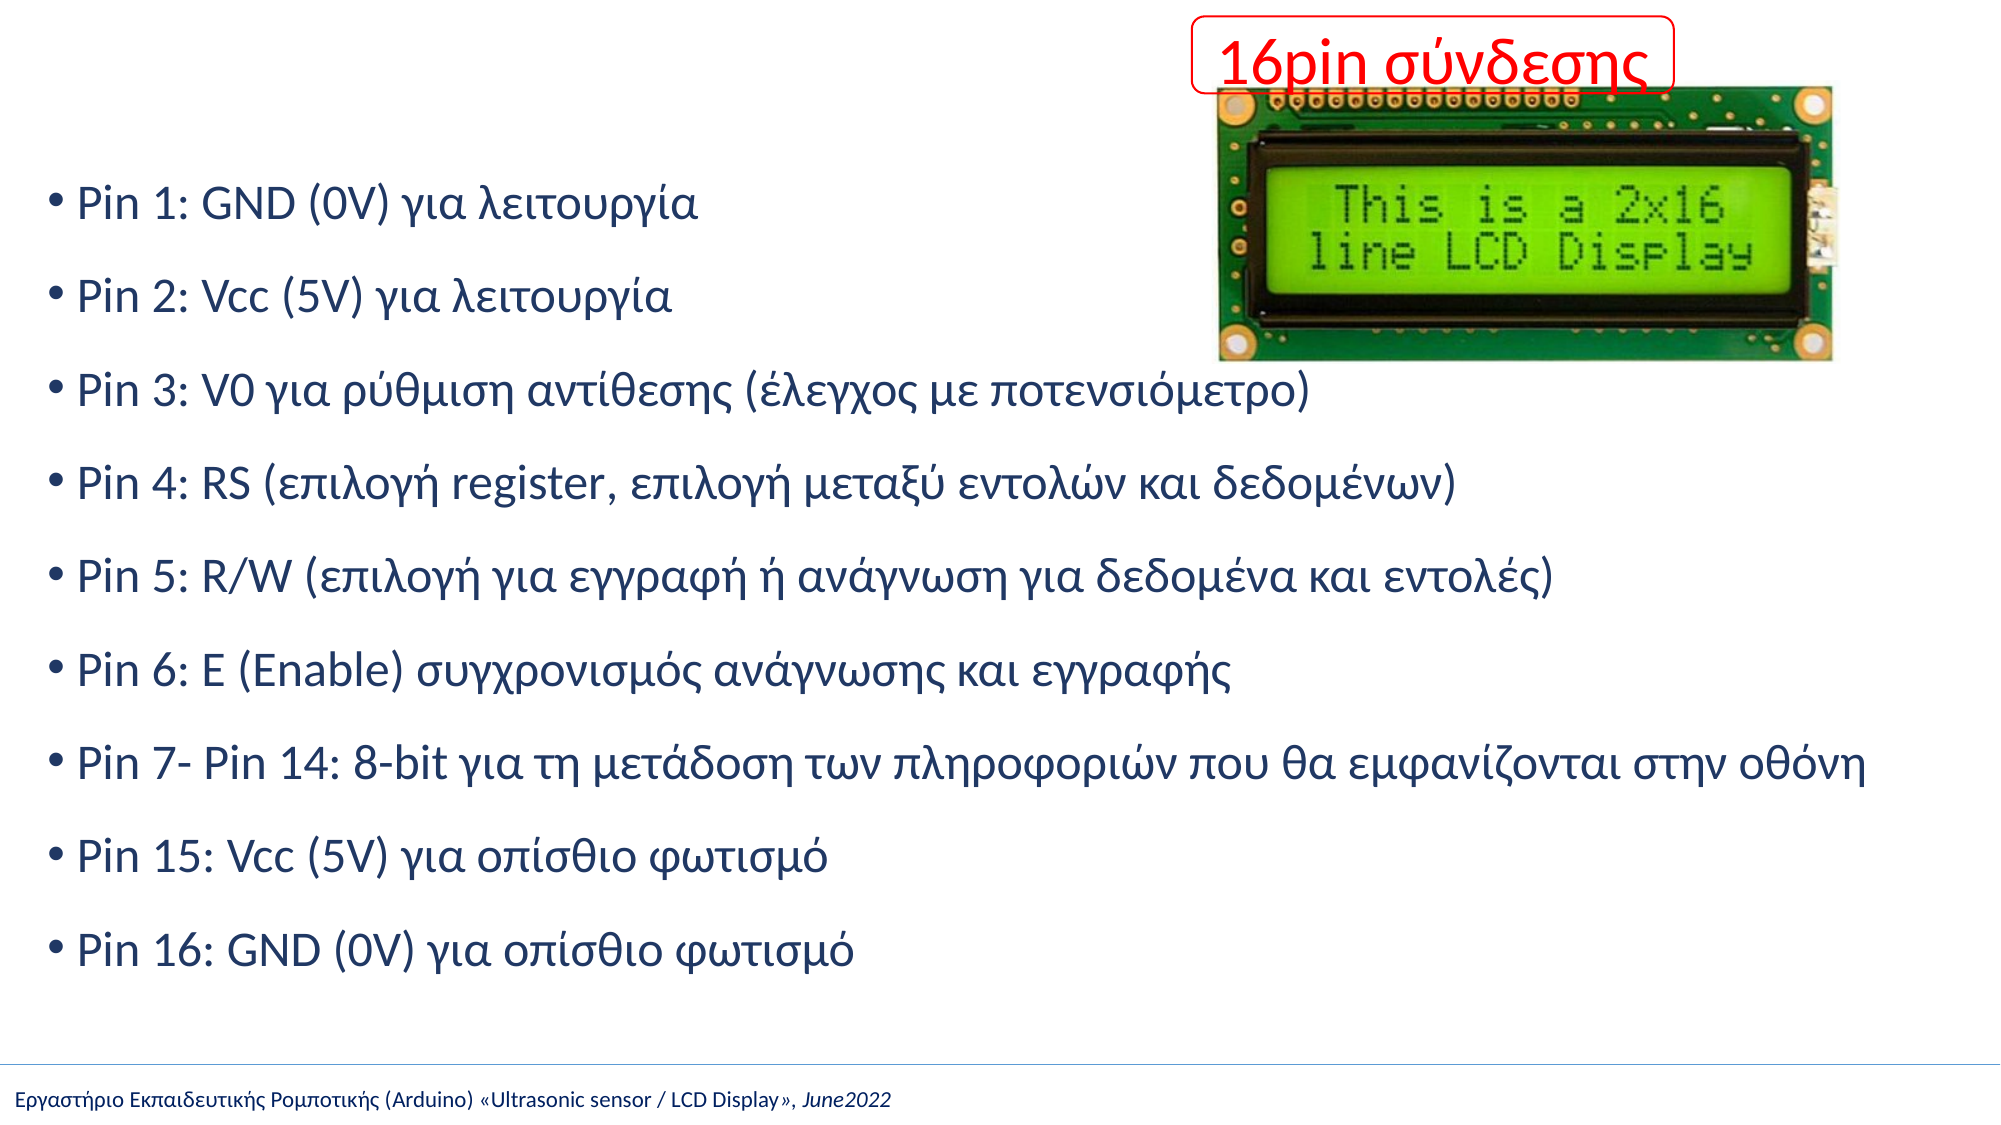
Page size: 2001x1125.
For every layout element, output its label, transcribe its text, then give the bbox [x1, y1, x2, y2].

list Pin 1: GND (0V) για λειτουργία Pin 2: Vcc (5V) για λειτουργία Pin 3: V0 για ρύθμιση αντίθεσης (έλεγχος με ποτενσιόμετρο) Pin 4: RS (επιλογή register, επιλογή μεταξύ εντολών και δεδομένων) Pin 5: R/W (επιλογή για εγγραφή ή ανάγνωση για δεδομένα και εντολές) Pin 6: Ε (Enable) συγχρονισμός ανάγνωσης και εγγραφής Pin 7- Pin 14: 8-bit για τη μετάδοση των πληροφοριών που θα εμφανίζονται στην οθόνη Pin 15: Vcc (5V) για οπίσθιο φωτισμό Pin 16: GND (0V) για οπίσθιο φωτισμό [32, 157, 1968, 1071]
picture [1211, 80, 1841, 364]
text_box 16pin σύνδεσης [1190, 15, 1675, 95]
